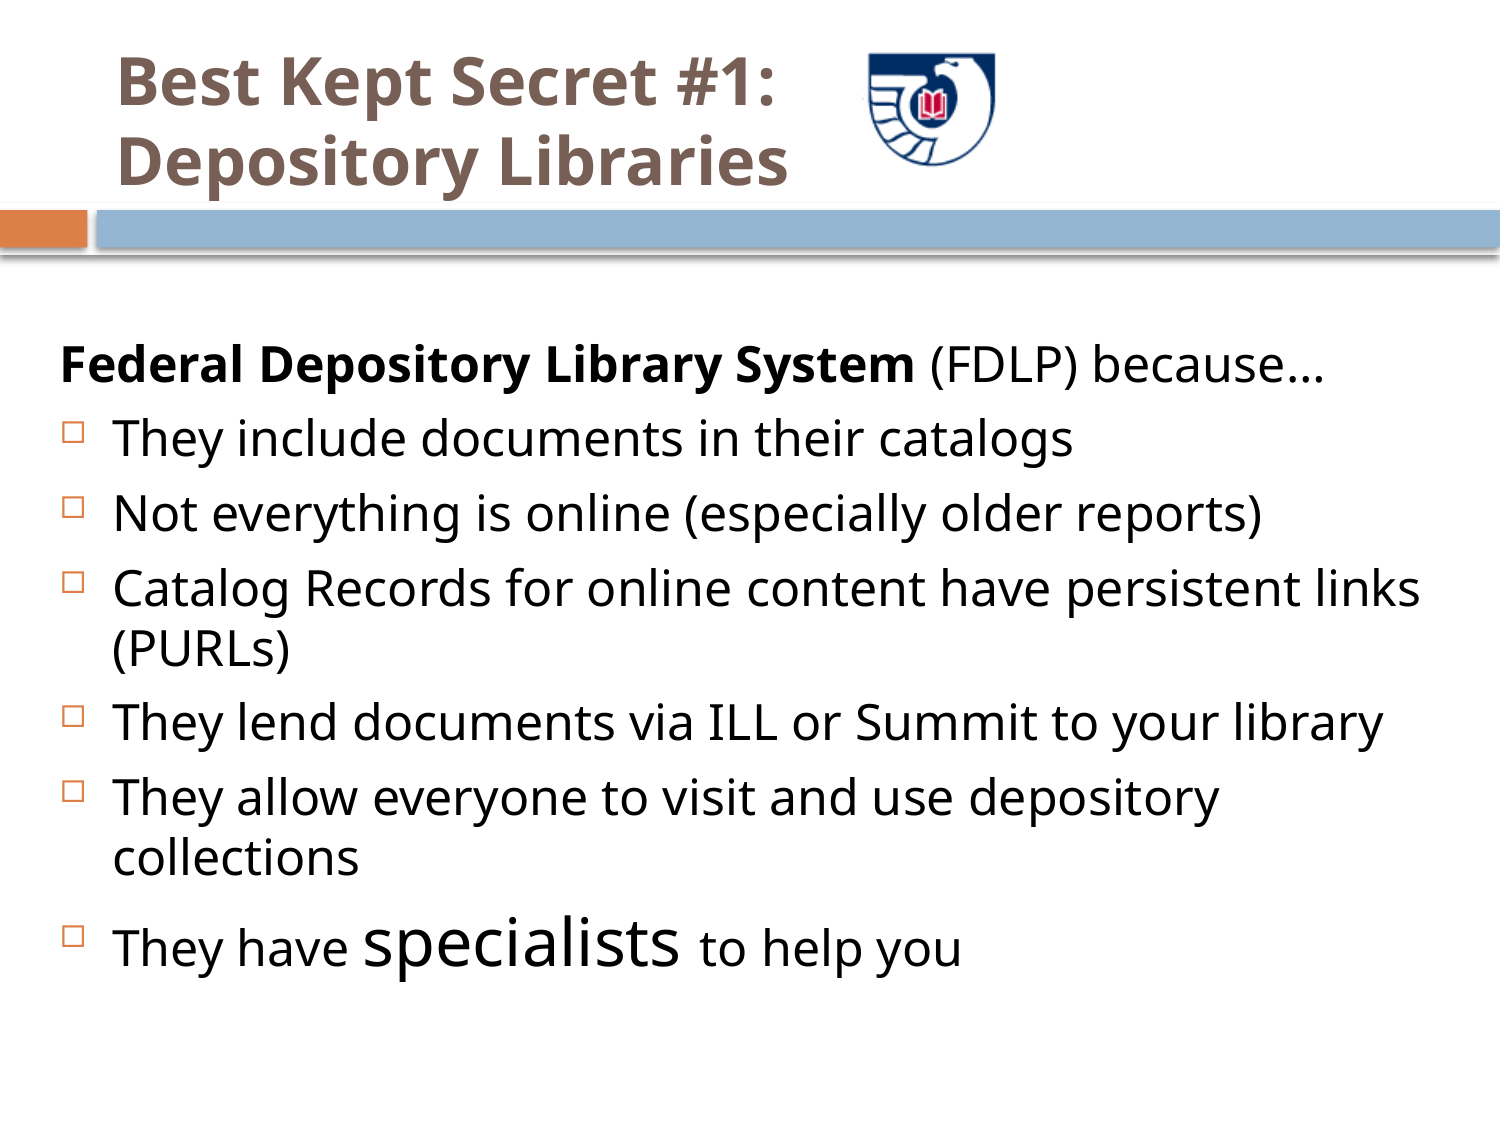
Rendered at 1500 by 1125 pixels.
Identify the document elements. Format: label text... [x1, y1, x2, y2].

list Federal Depository Library System (FDLP) because… They include documents in their catalogs Not everything is online (especially older reports) Catalog Records for online content have persistent links (PURLs) They lend documents via ILL or Summit to your library They allow everyone to visit and use depository collections They have specialists to help you [45, 324, 1455, 1023]
title Best Kept Secret #1: Depository Libraries [100, 37, 1438, 200]
picture [862, 37, 1001, 173]
